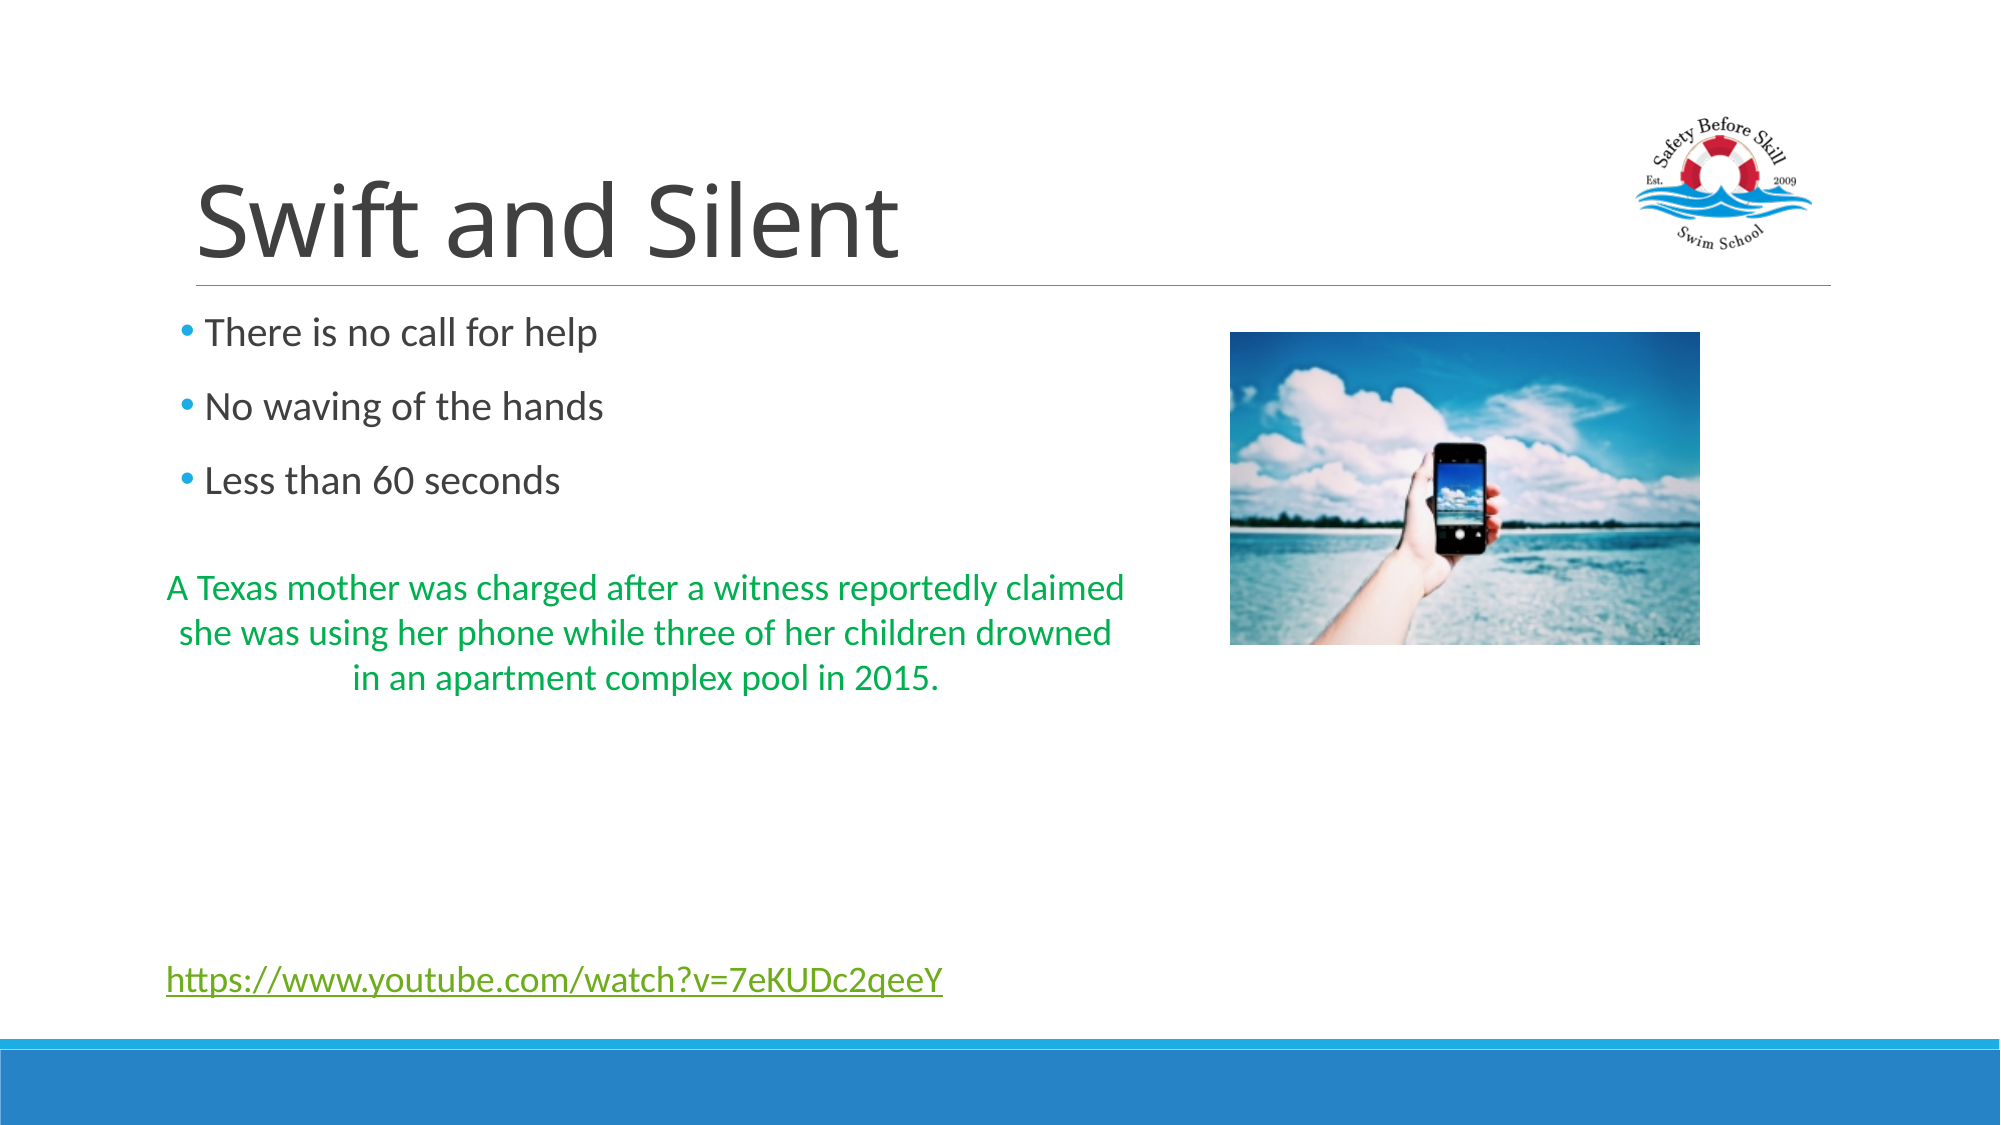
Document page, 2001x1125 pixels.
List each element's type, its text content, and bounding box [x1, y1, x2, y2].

picture [1230, 331, 1700, 646]
title Swift and Silent [180, 47, 1830, 285]
text_box https://www.youtube.com/watch?v=7eKUDc2qeeY [151, 947, 959, 1052]
list There is no call for help No waving of the hands Less than 60 seconds [180, 302, 814, 541]
picture [1635, 113, 1813, 265]
text_box A Texas mother was charged after a witness reportedly claimed she was using her phone while three of her children drowned in an apartment complex pool in 2015. [146, 555, 1147, 706]
